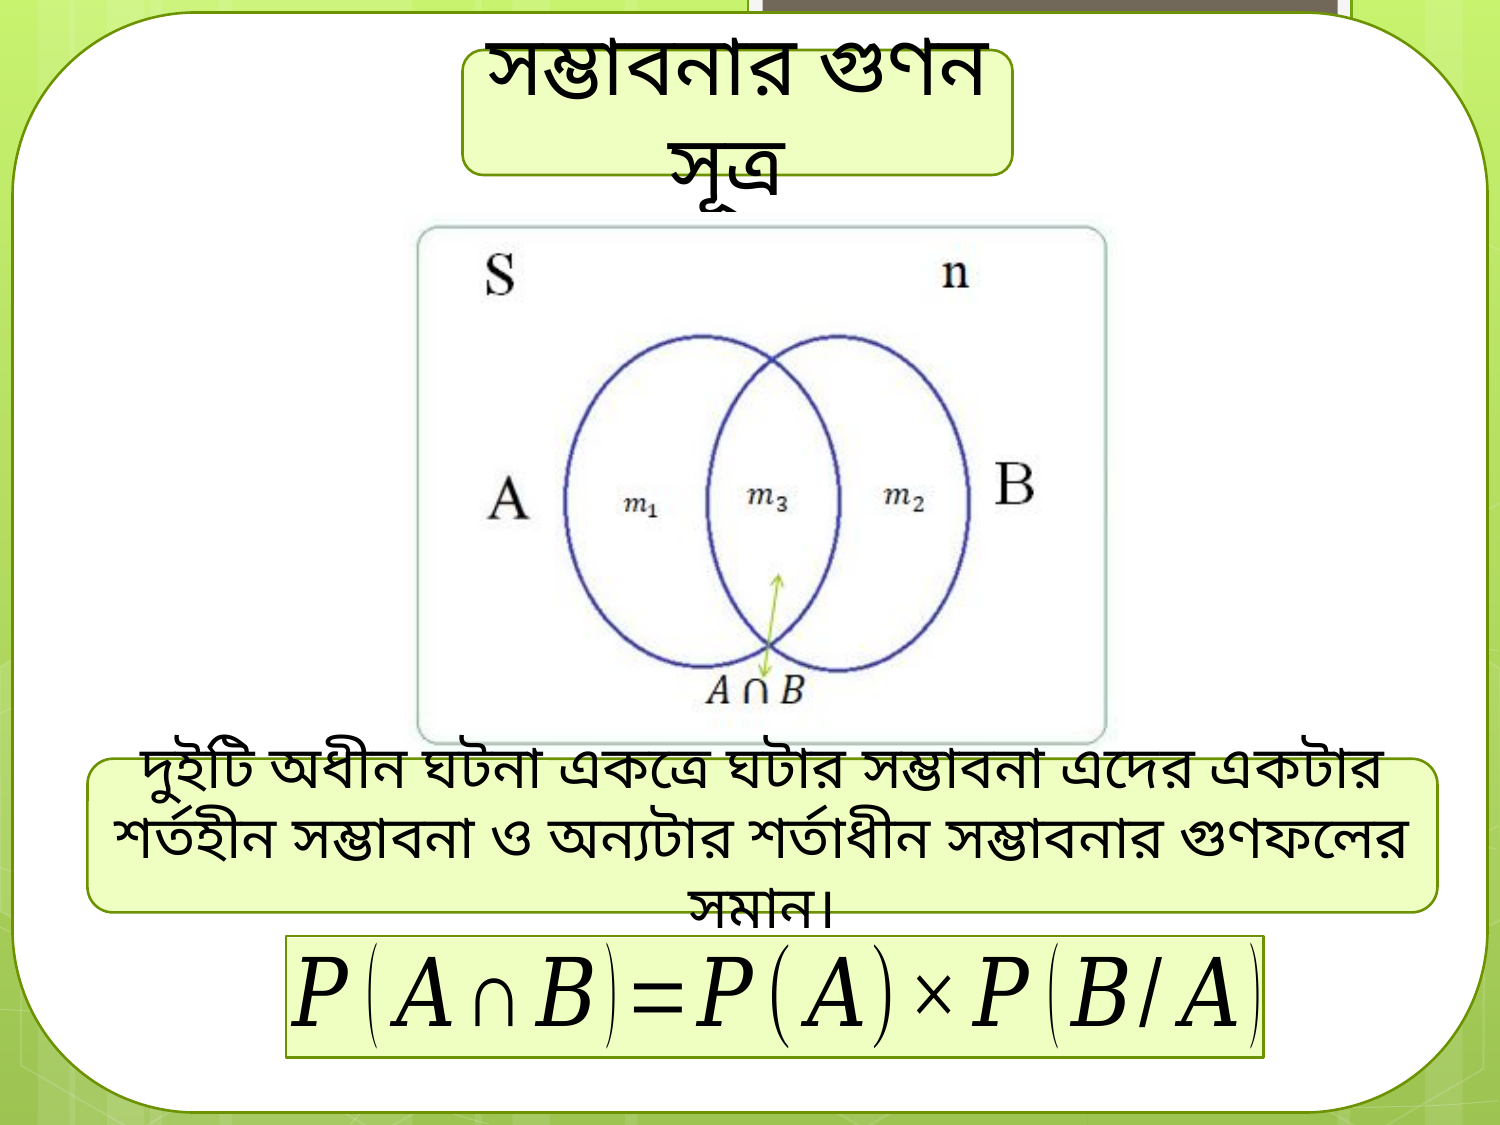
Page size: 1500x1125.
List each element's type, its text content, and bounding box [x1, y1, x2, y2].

text_box [11, 11, 1489, 1114]
picture [403, 212, 1126, 760]
text_box দুইটি অধীন ঘটনা একত্রে ঘটার সম্ভাবনা এদের একটার শর্তহীন সম্ভাবনা ও অন্যটার শর্তাধীন সম্ভাবনার গুণফলের সমান। [86, 757, 1439, 914]
text_box সম্ভাবনার গুণন সূত্র [461, 48, 1014, 177]
